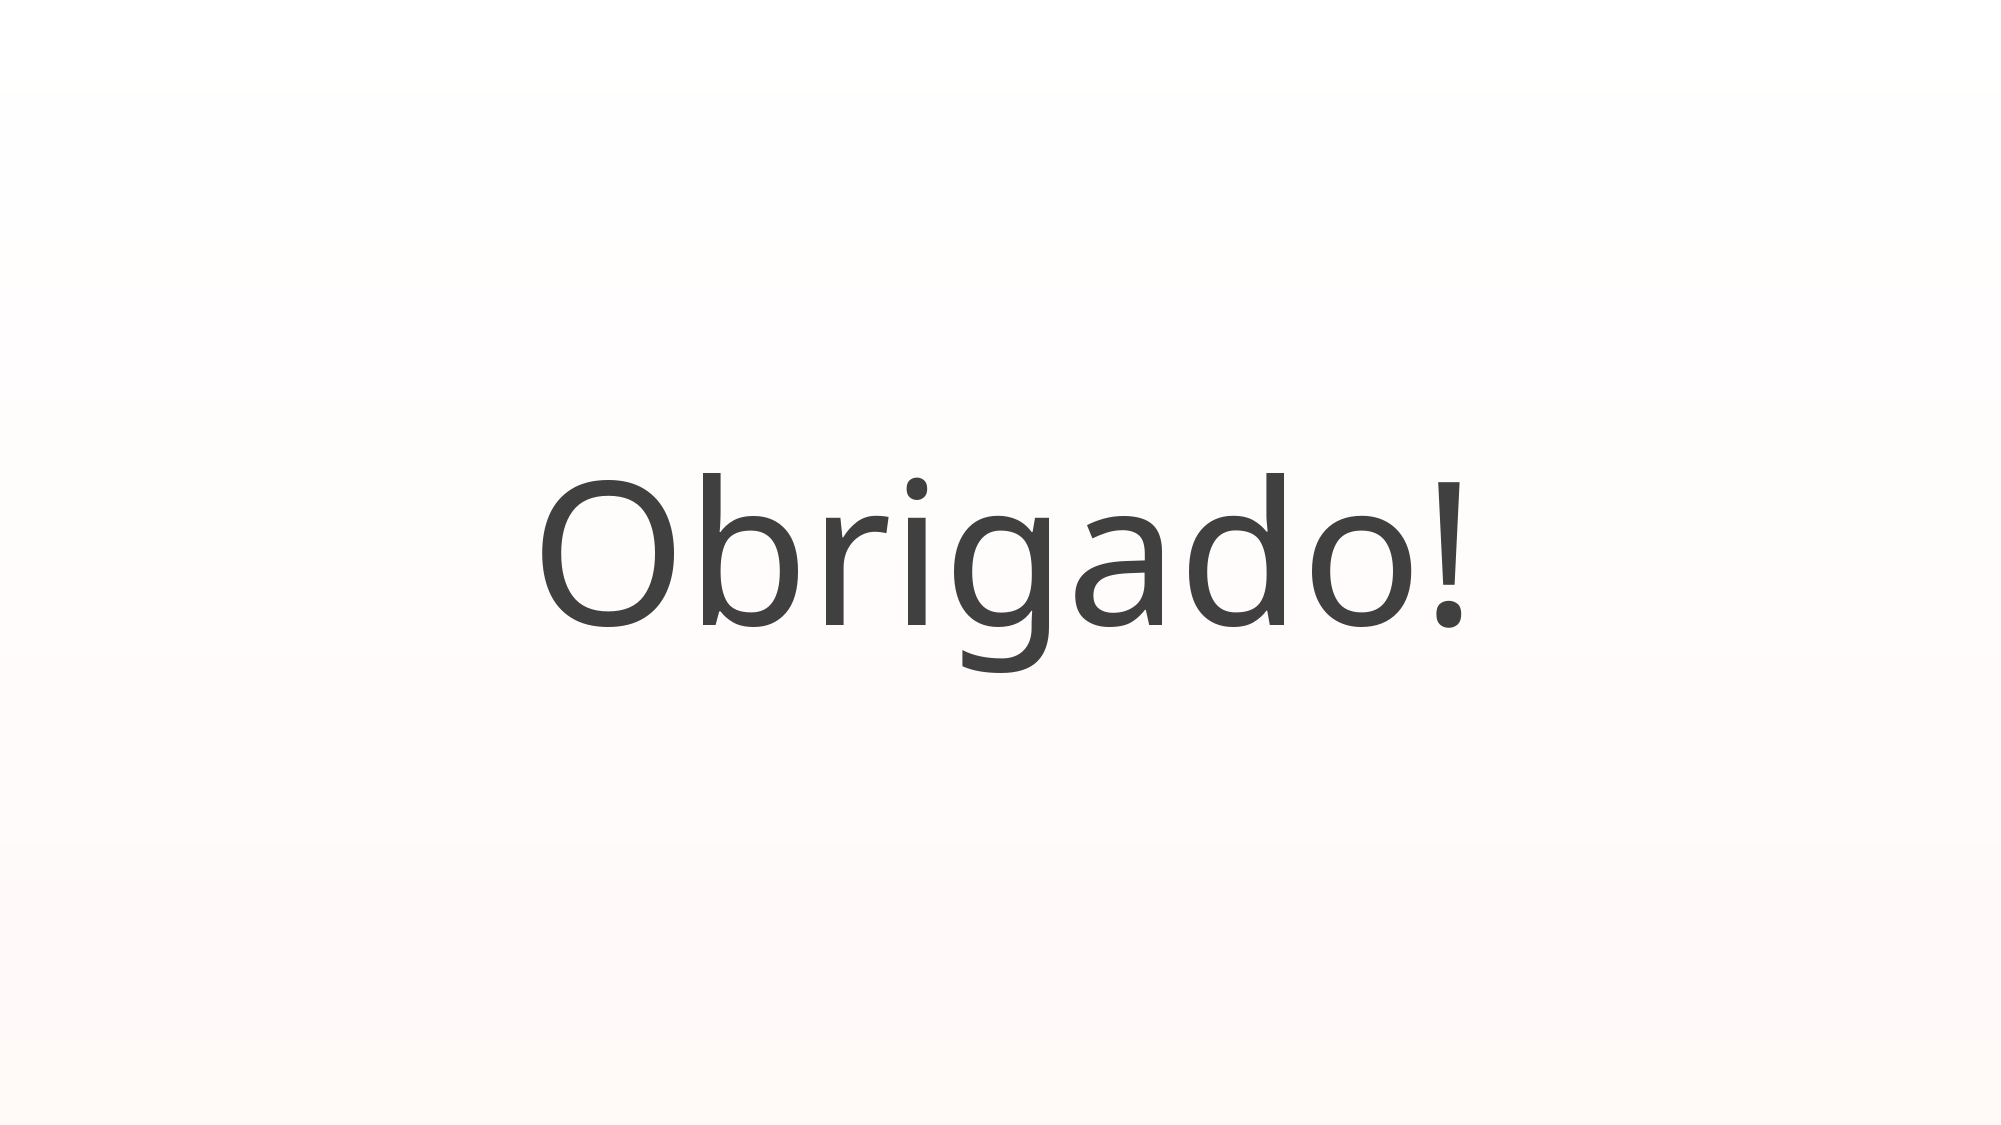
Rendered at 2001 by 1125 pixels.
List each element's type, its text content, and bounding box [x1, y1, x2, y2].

list Obrigado! [464, 418, 1542, 700]
